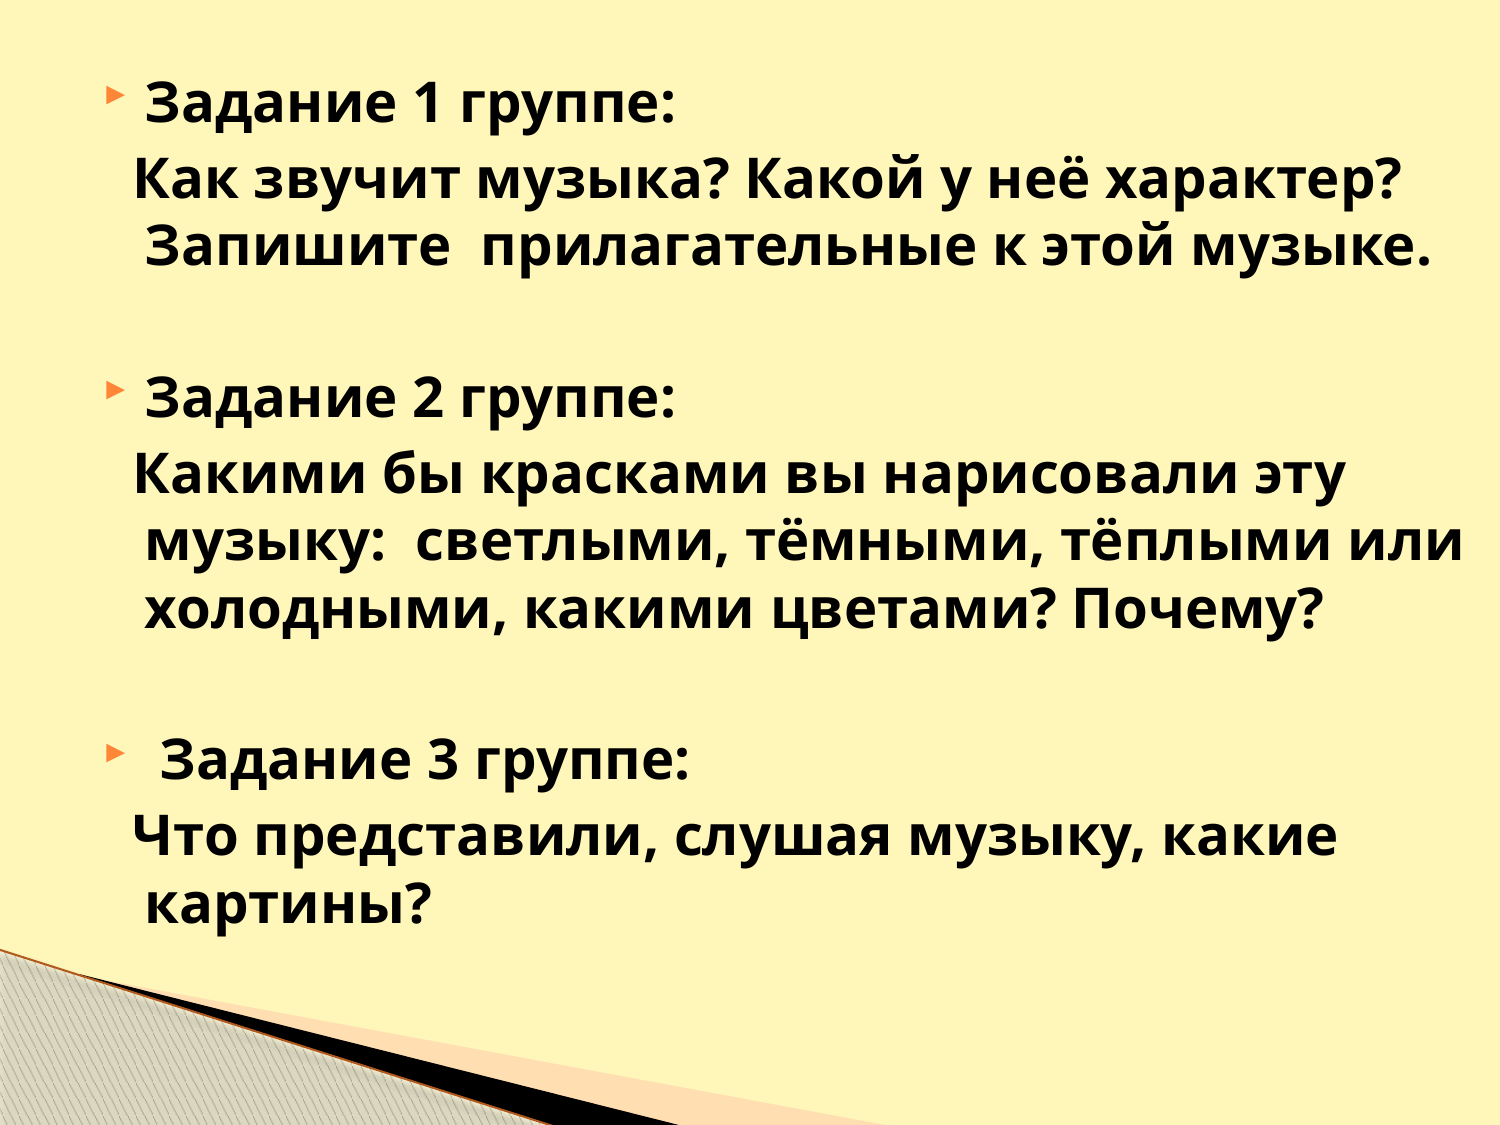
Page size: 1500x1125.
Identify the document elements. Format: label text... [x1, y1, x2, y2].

list Задание 1 группе: Как звучит музыка? Какой у неё характер? Запишите прилагательные к этой музыке. Задание 2 группе: Какими бы красками вы нарисовали эту музыку: светлыми, тёмными, тёплыми или холодными, какими цветами? Почему? Задание 3 группе: Что представили, слушая музыку, какие картины? [70, 58, 1500, 1067]
